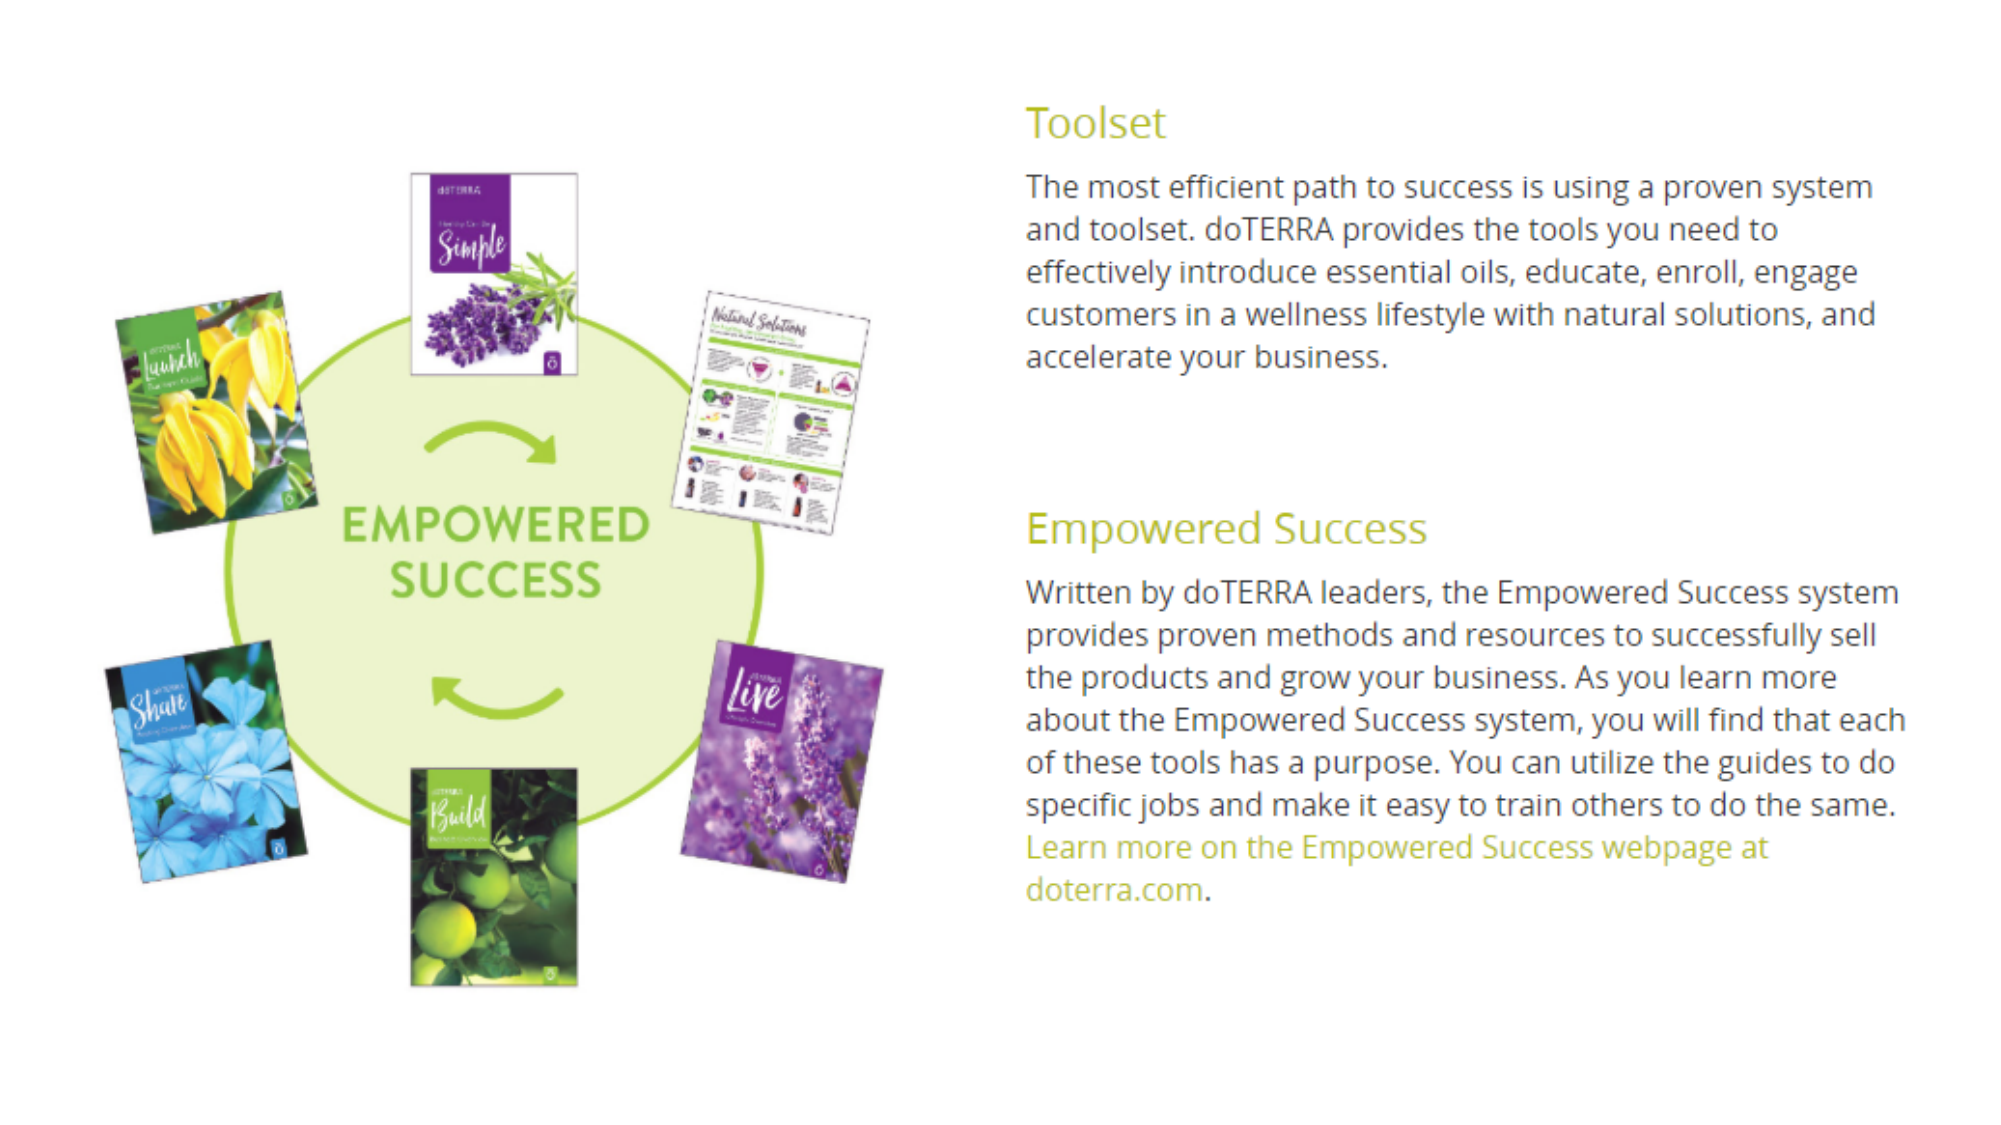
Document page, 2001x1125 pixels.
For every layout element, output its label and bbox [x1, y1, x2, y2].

picture [8, 81, 2000, 1044]
